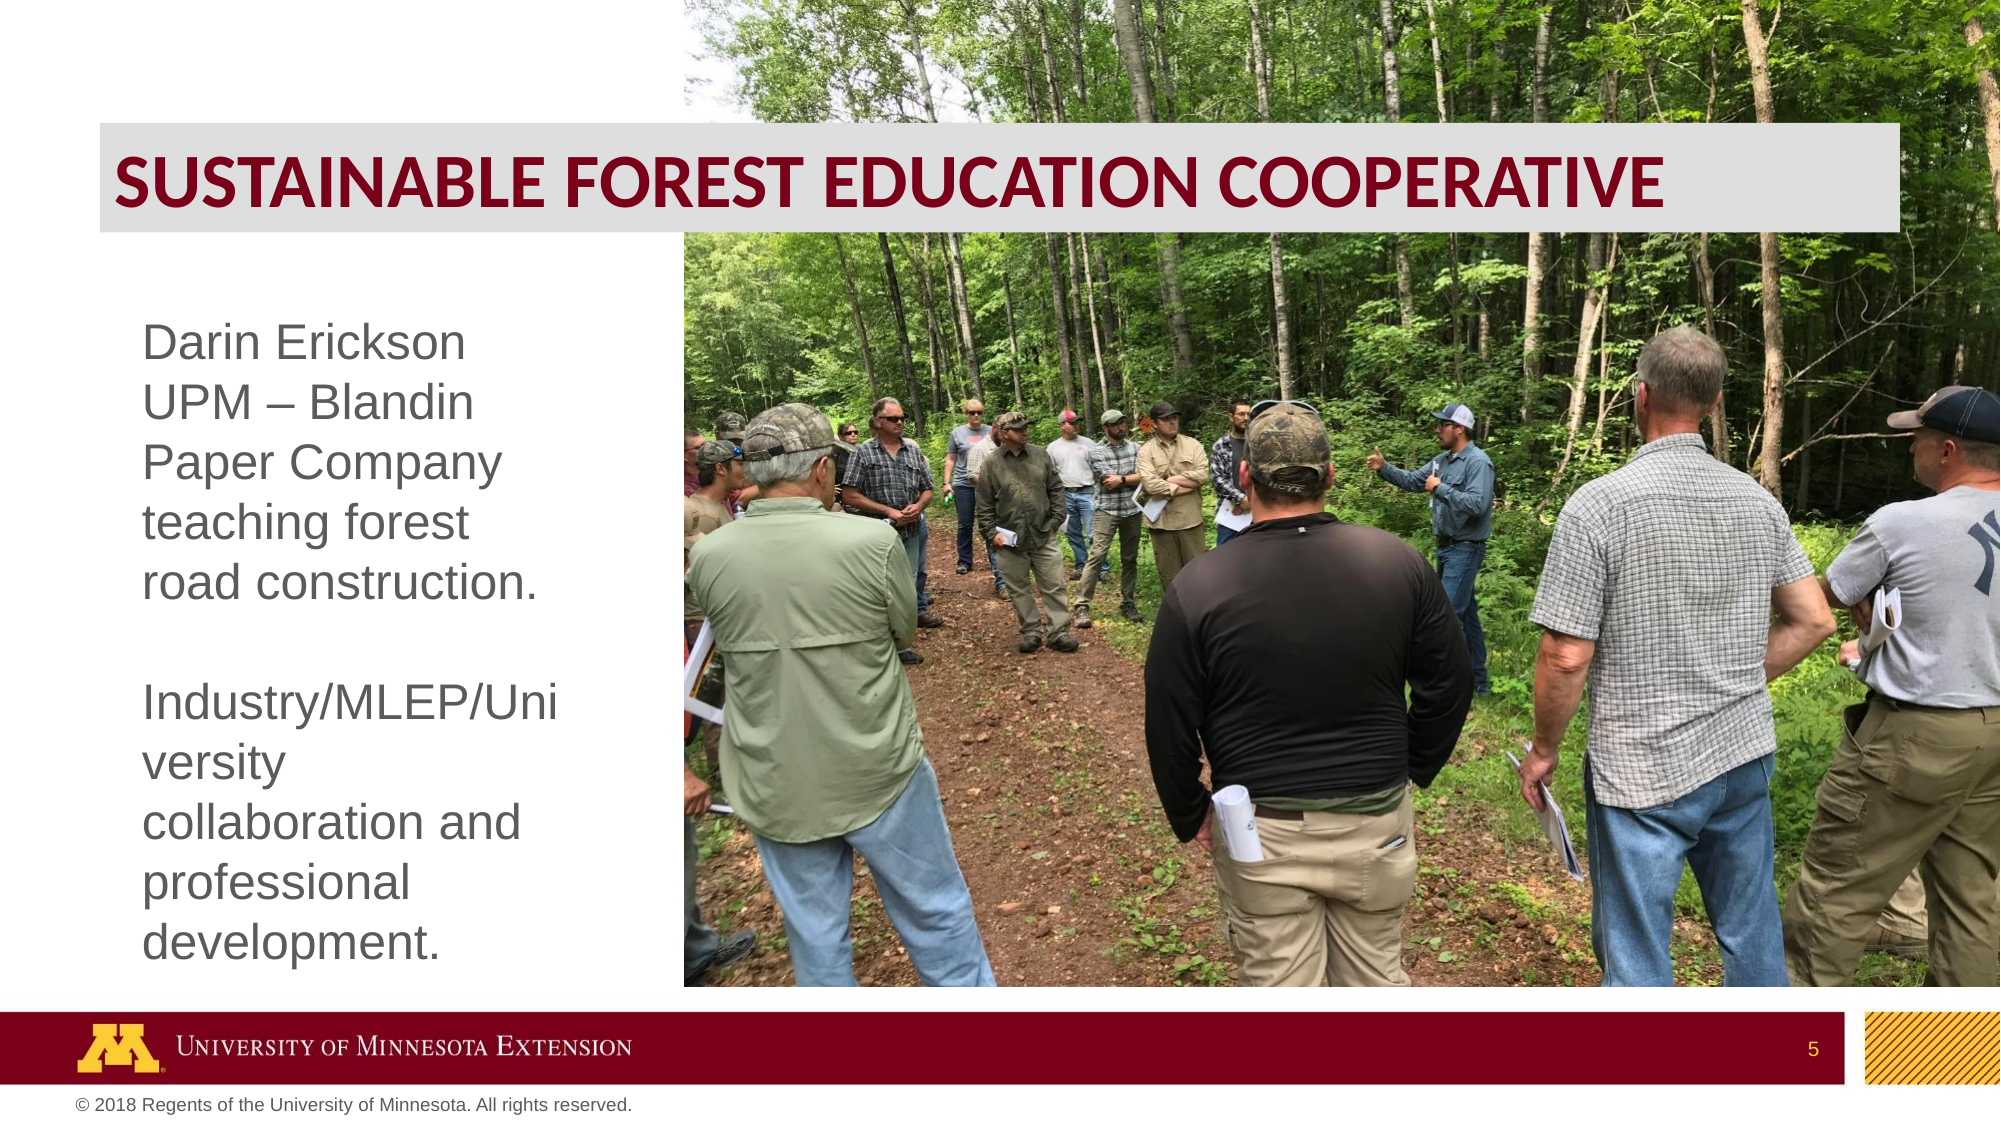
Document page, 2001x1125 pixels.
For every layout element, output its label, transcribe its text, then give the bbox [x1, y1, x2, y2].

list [684, 0, 2000, 987]
picture [0, 0, 2000, 1125]
text_box Darin Erickson UPM – Blandin Paper Company teaching forest road construction. Industry/MLEP/University collaboration and professional development. [127, 302, 588, 978]
title Sustainable Forest Education Cooperative [99, 122, 678, 233]
